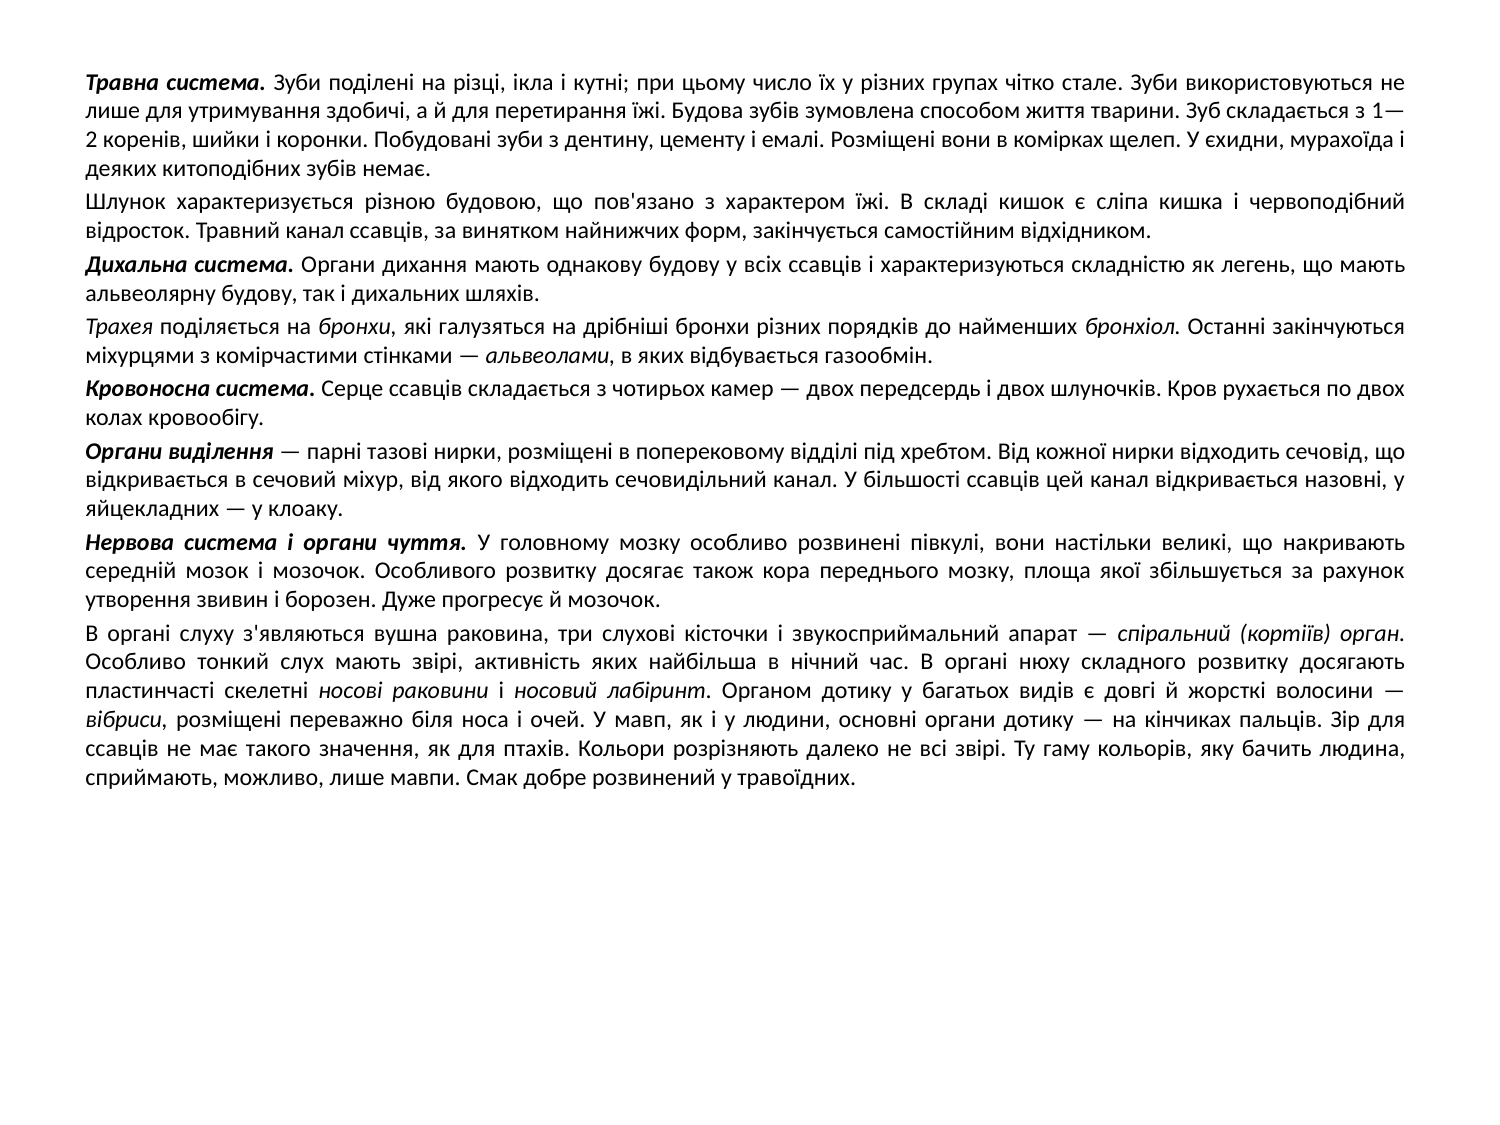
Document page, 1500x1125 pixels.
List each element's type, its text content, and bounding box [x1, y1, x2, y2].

list Травна система. Зуби поділені на різці, ікла і кутні; при цьому число їх у різних групах чітко стале. Зуби ви­користовуються не лише для утримування здобичі, а й для перетирання їжі. Будова зубів зумовлена способом життя тварини. Зуб складається з 1—2 коренів, шийки і корон­ки. Побудовані зуби з дентину, цементу і емалі. Розмі­щені вони в комірках щелеп. У єхидни, мурахоїда і деяких китоподібних зубів немає. Шлунок характеризується різною будовою, що пов'язано з характером їжі. В складі кишок є сліпа кишка і червопо­дібний відросток. Травний канал ссавців, за винятком най­нижчих форм, закінчується самостійним відхідником. Дихальна система. Органи дихання мають однакову бу­дову у всіх ссавців і характеризуються складністю як ле­гень, що мають альвеолярну будову, так і дихальних шляхів. Трахея поділяється на бронхи, які галузяться на дрібніші бронхи різних порядків до найменших бронхіол. Останні закінчуються міхурцями з комірчастими стінками — аль­веолами, в яких відбувається газообмін. Кровоносна система. Серце ссавців складається з чо­тирьох камер — двох передсердь і двох шлуночків. Кров рухається по двох колах кровообігу. Органи виділення — парні тазові нирки, розміщені в поперековому відділі під хребтом. Від кожної нирки відхо­дить сечовід, що відкривається в сечовий міхур, від якого відходить сечовидільний канал. У більшості ссавців цей канал відкривається назовні, у яйцекладних — у клоаку. Нервова система і органи чуття. У головному мозку особливо розвинені півкулі, вони настільки великі, що на­кривають середній мозок і мозочок. Особливого розвитку досягає також кора переднього мозку, площа якої збільшується за рахунок утворення звивин і борозен. Дуже прогресує й мозочок. В органі слуху з'являються вушна раковина, три слу­хові кісточки і звукосприймальний апарат — спіральний (кортіїв) орган. Особливо тонкий слух мають звірі, ак­тивність яких найбільша в нічний час. В органі нюху складного розвитку досягають пластинчасті скелетні но­сові раковини і носовий лабіринт. Органом дотику у ба­гатьох видів є довгі й жорсткі волосини — вібриси, розмі­щені переважно біля носа і очей. У мавп, як і у людини, основні органи дотику — на кінчиках пальців. Зір для ссавців не має такого значення, як для птахів. Кольори розрізняють далеко не всі звірі. Ту гаму кольорів, яку ба­чить людина, сприймають, можливо, лише мавпи. Смак добре розвинений у травоїдних. [70, 58, 1421, 801]
